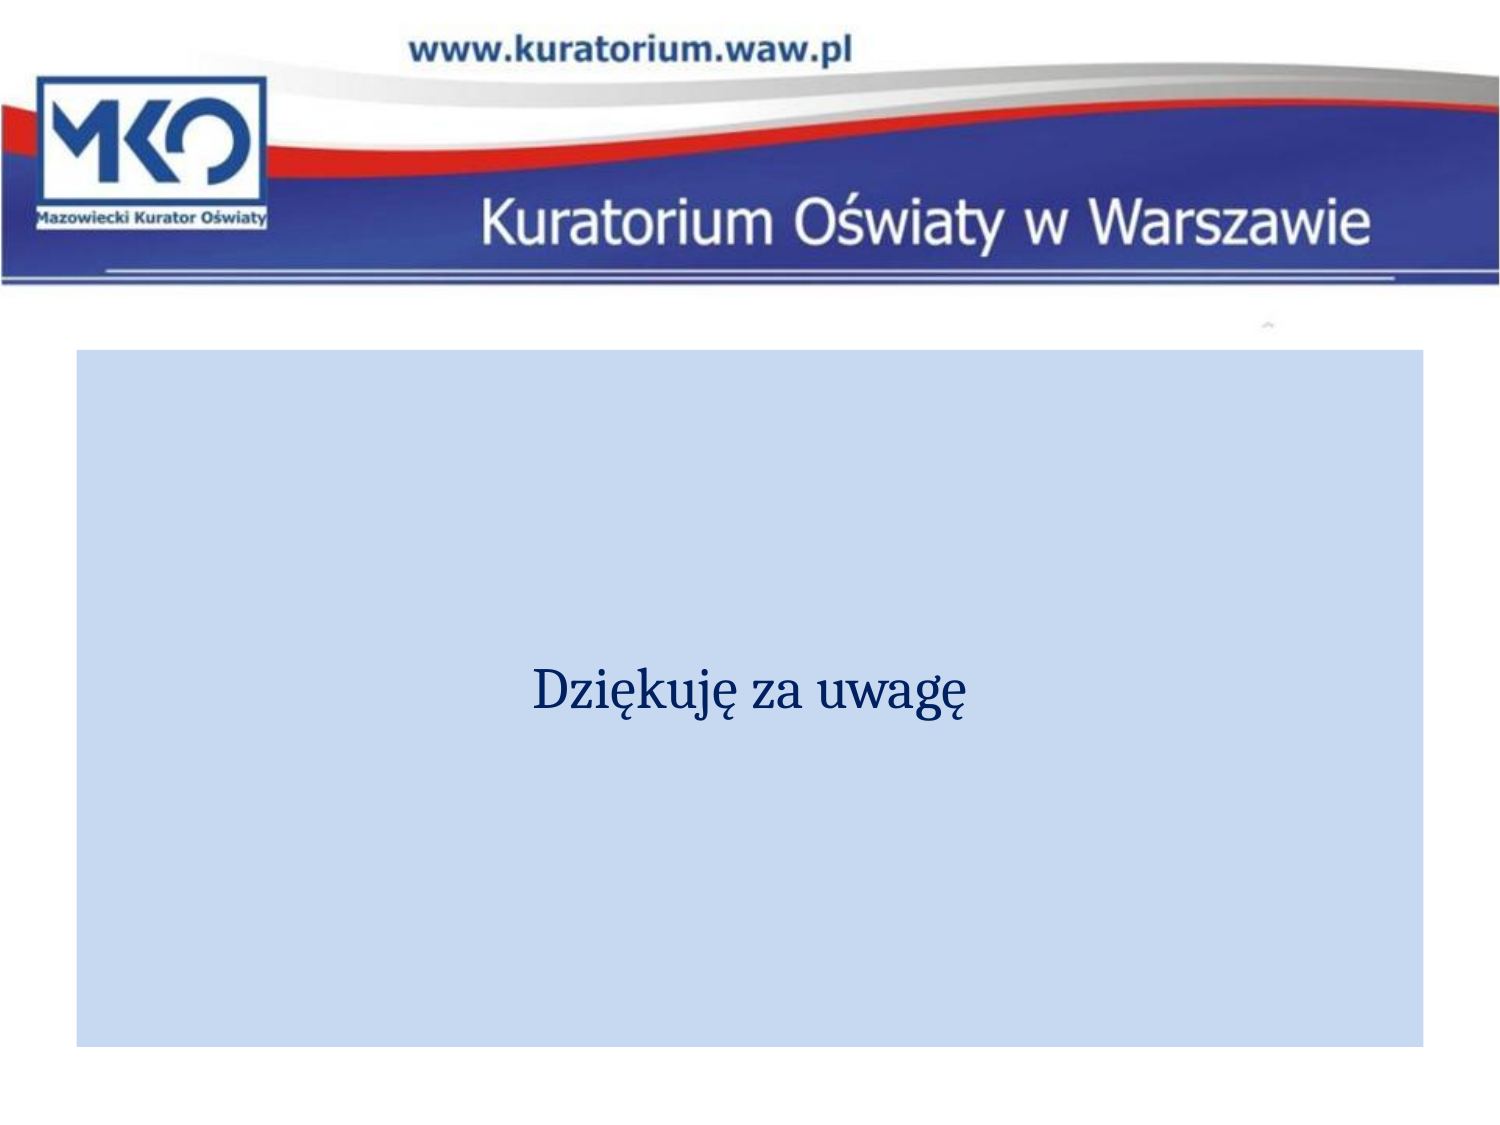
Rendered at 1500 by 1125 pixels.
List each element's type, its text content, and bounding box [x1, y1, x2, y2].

picture [0, 0, 1500, 1125]
list Dziękuję za uwagę [76, 349, 1424, 1048]
